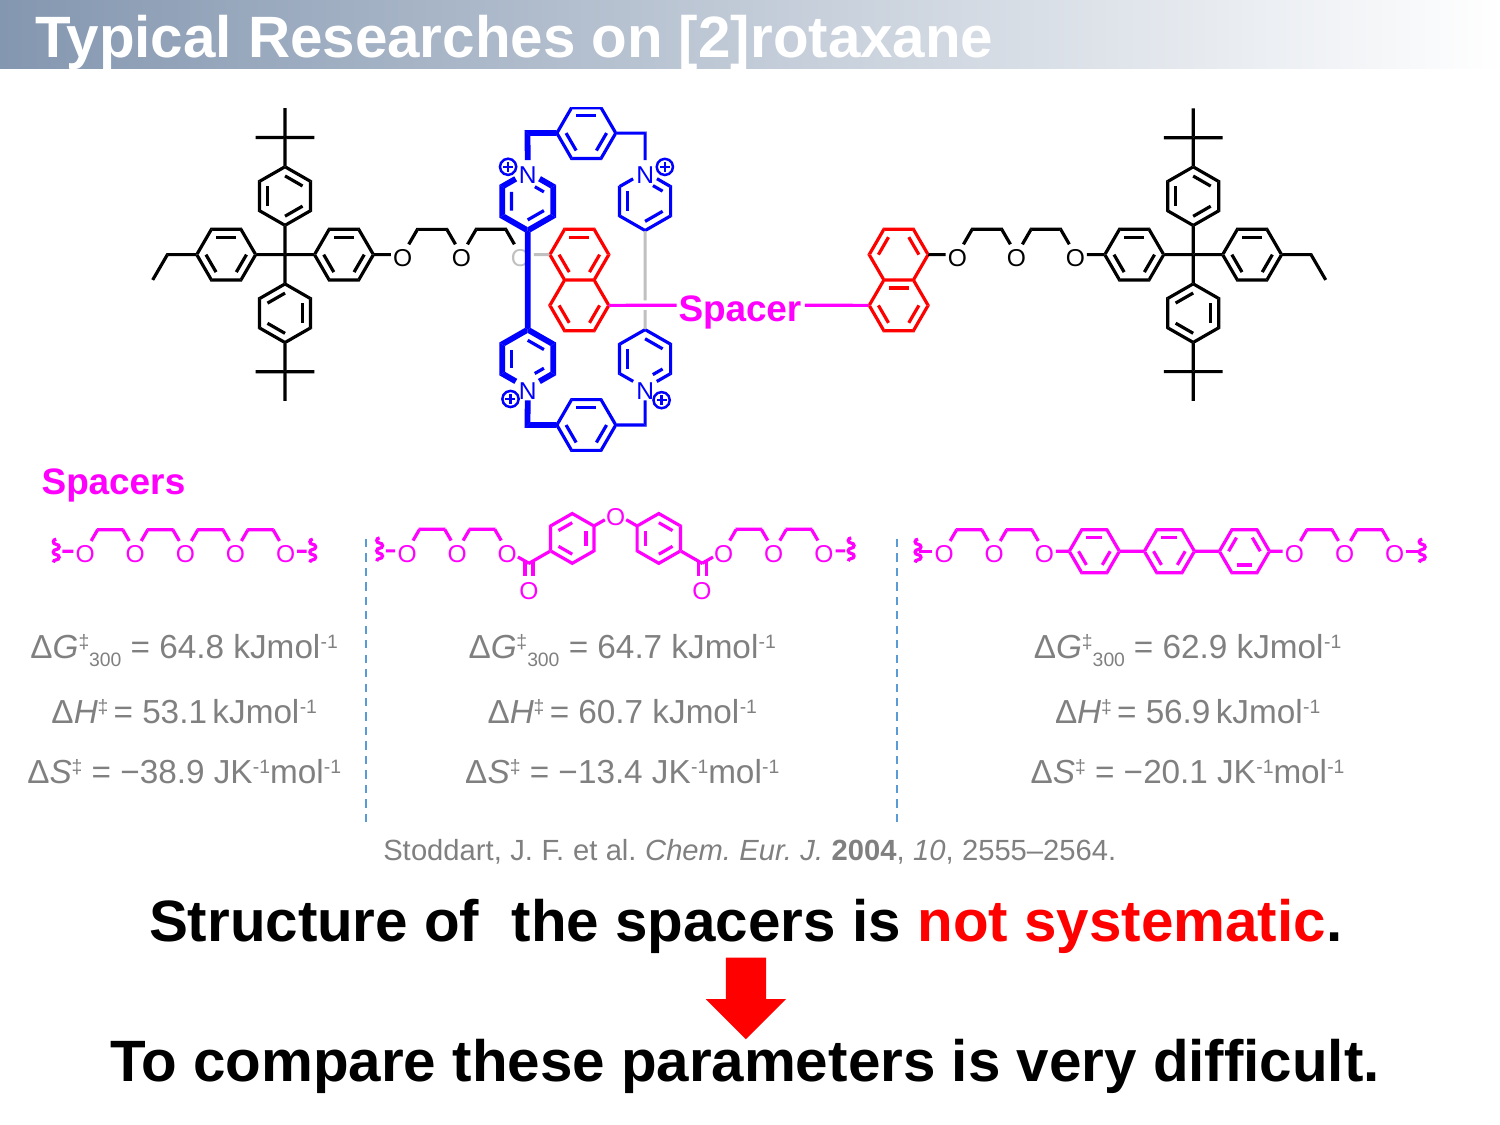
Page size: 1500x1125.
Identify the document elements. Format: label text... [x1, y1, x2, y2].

text_box ΔG‡300 = 64.7 kJmol-1 ΔH‡ = 60.7 kJmol-1 ΔS‡ = −13.4 JK-1mol-1 [450, 618, 795, 798]
text_box Typical Researches on [2]rotaxane [0, 0, 1500, 69]
text_box ΔG‡300 = 62.9 kJmol-1 ΔH‡ = 56.9 kJmol-1 ΔS‡ = −20.1 JK-1mol-1 [1015, 618, 1360, 798]
text_box [703, 956, 789, 1041]
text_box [41, 107, 1459, 618]
text_box Stoddart, J. F. et al. Chem. Eur. J. 2004, 10, 2555–2564. [16, 823, 1484, 874]
text_box ΔG‡300 = 64.8 kJmol-1 ΔH‡ = 53.1 kJmol-1 ΔS‡ = −38.9 JK-1mol-1 [12, 617, 357, 798]
text_box Structure of the spacers is not systematic. To compare these parameters is very difficult. [16, 876, 1476, 1101]
